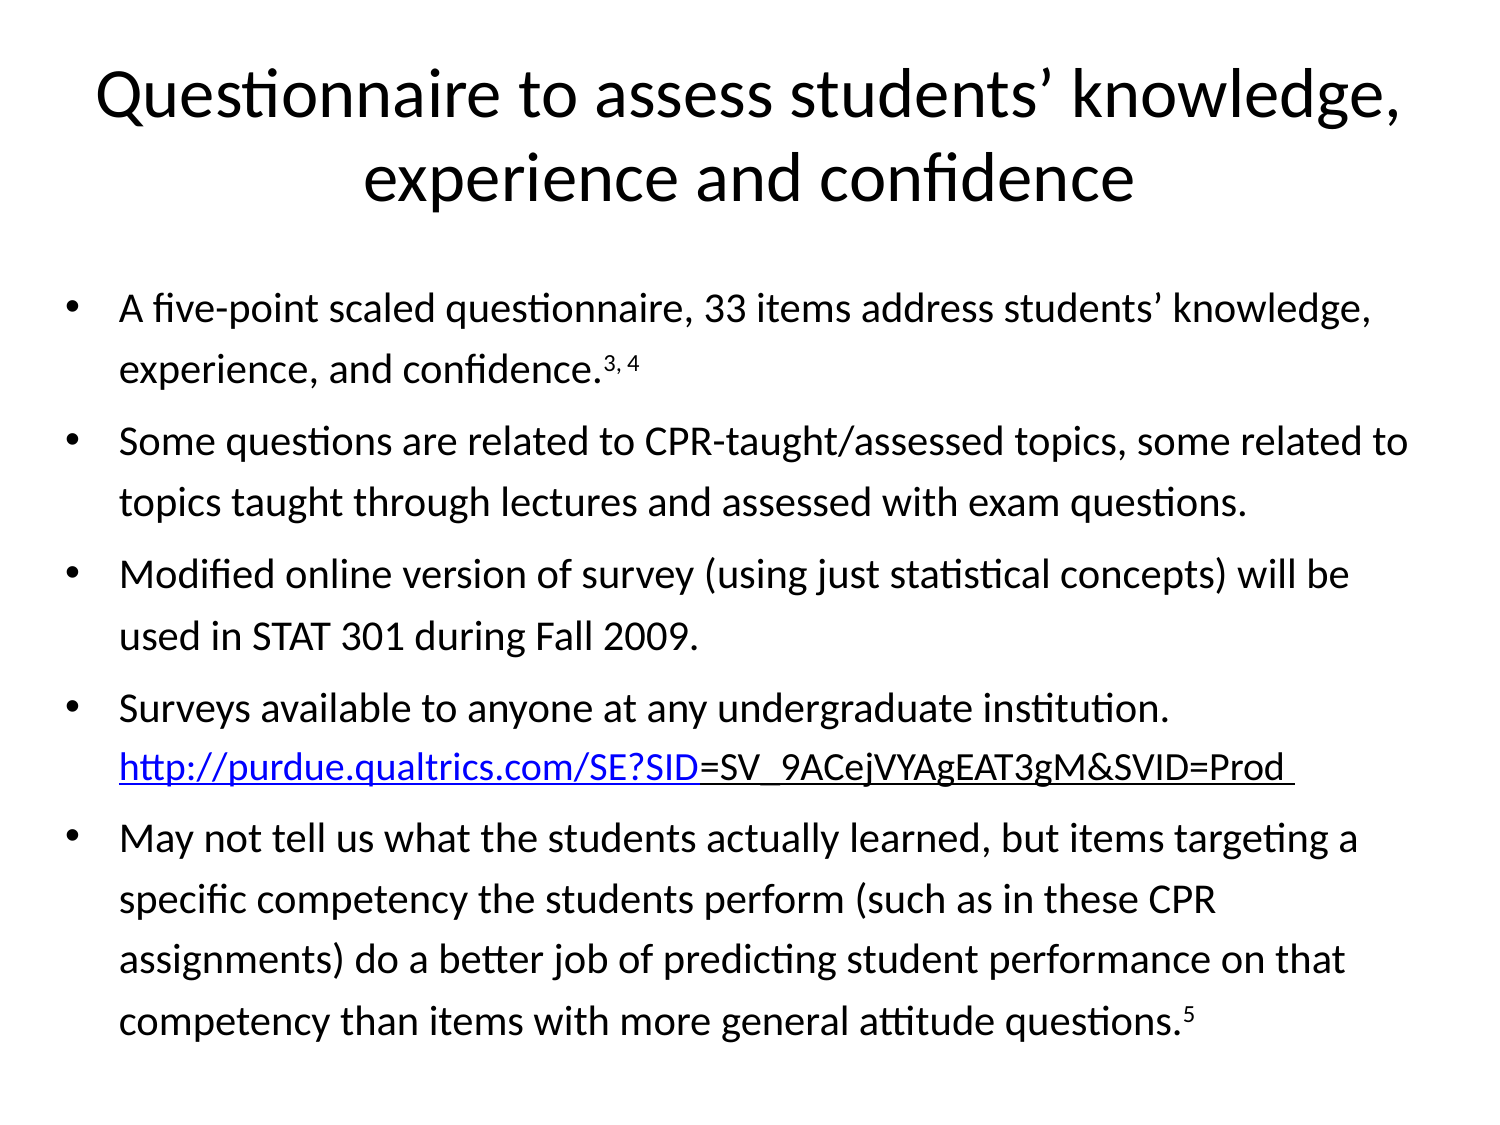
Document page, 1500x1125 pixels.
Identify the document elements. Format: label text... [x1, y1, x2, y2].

title Questionnaire to assess students’ knowledge, experience and confidence [75, 37, 1425, 225]
list A five-point scaled questionnaire, 33 items address students’ knowledge, experience, and confidence.3, 4 Some questions are related to CPR-taught/assessed topics, some related to topics taught through lectures and assessed with exam questions. Modified online version of survey (using just statistical concepts) will be used in STAT 301 during Fall 2009. Surveys available to anyone at any undergraduate institution.http://purdue.qualtrics.com/SE?SID=SV_9ACejVYAgEAT3gM&SVID=Prod May not tell us what the students actually learned, but items targeting a specific competency the students perform (such as in these CPR assignments) do a better job of predicting student performance on that competency than items with more general attitude questions.5 [50, 262, 1450, 1075]
